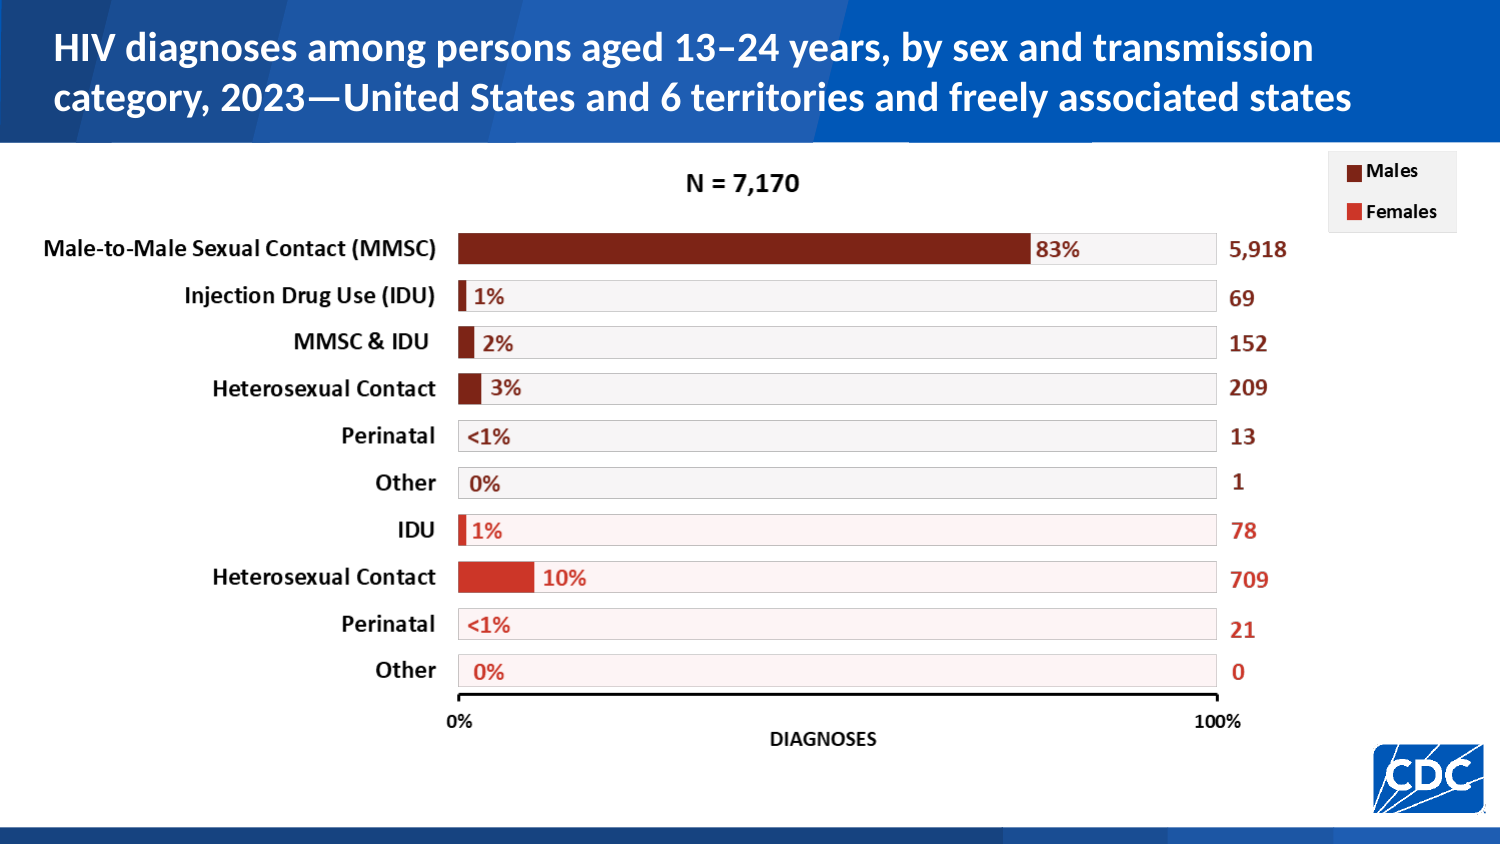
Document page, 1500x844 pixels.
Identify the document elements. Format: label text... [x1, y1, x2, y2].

title HIV diagnoses among persons aged 13–24 years, by sex and transmission category, 2023—United States and 6 territories and freely associated states [38, 0, 1486, 141]
picture [26, 140, 1486, 816]
